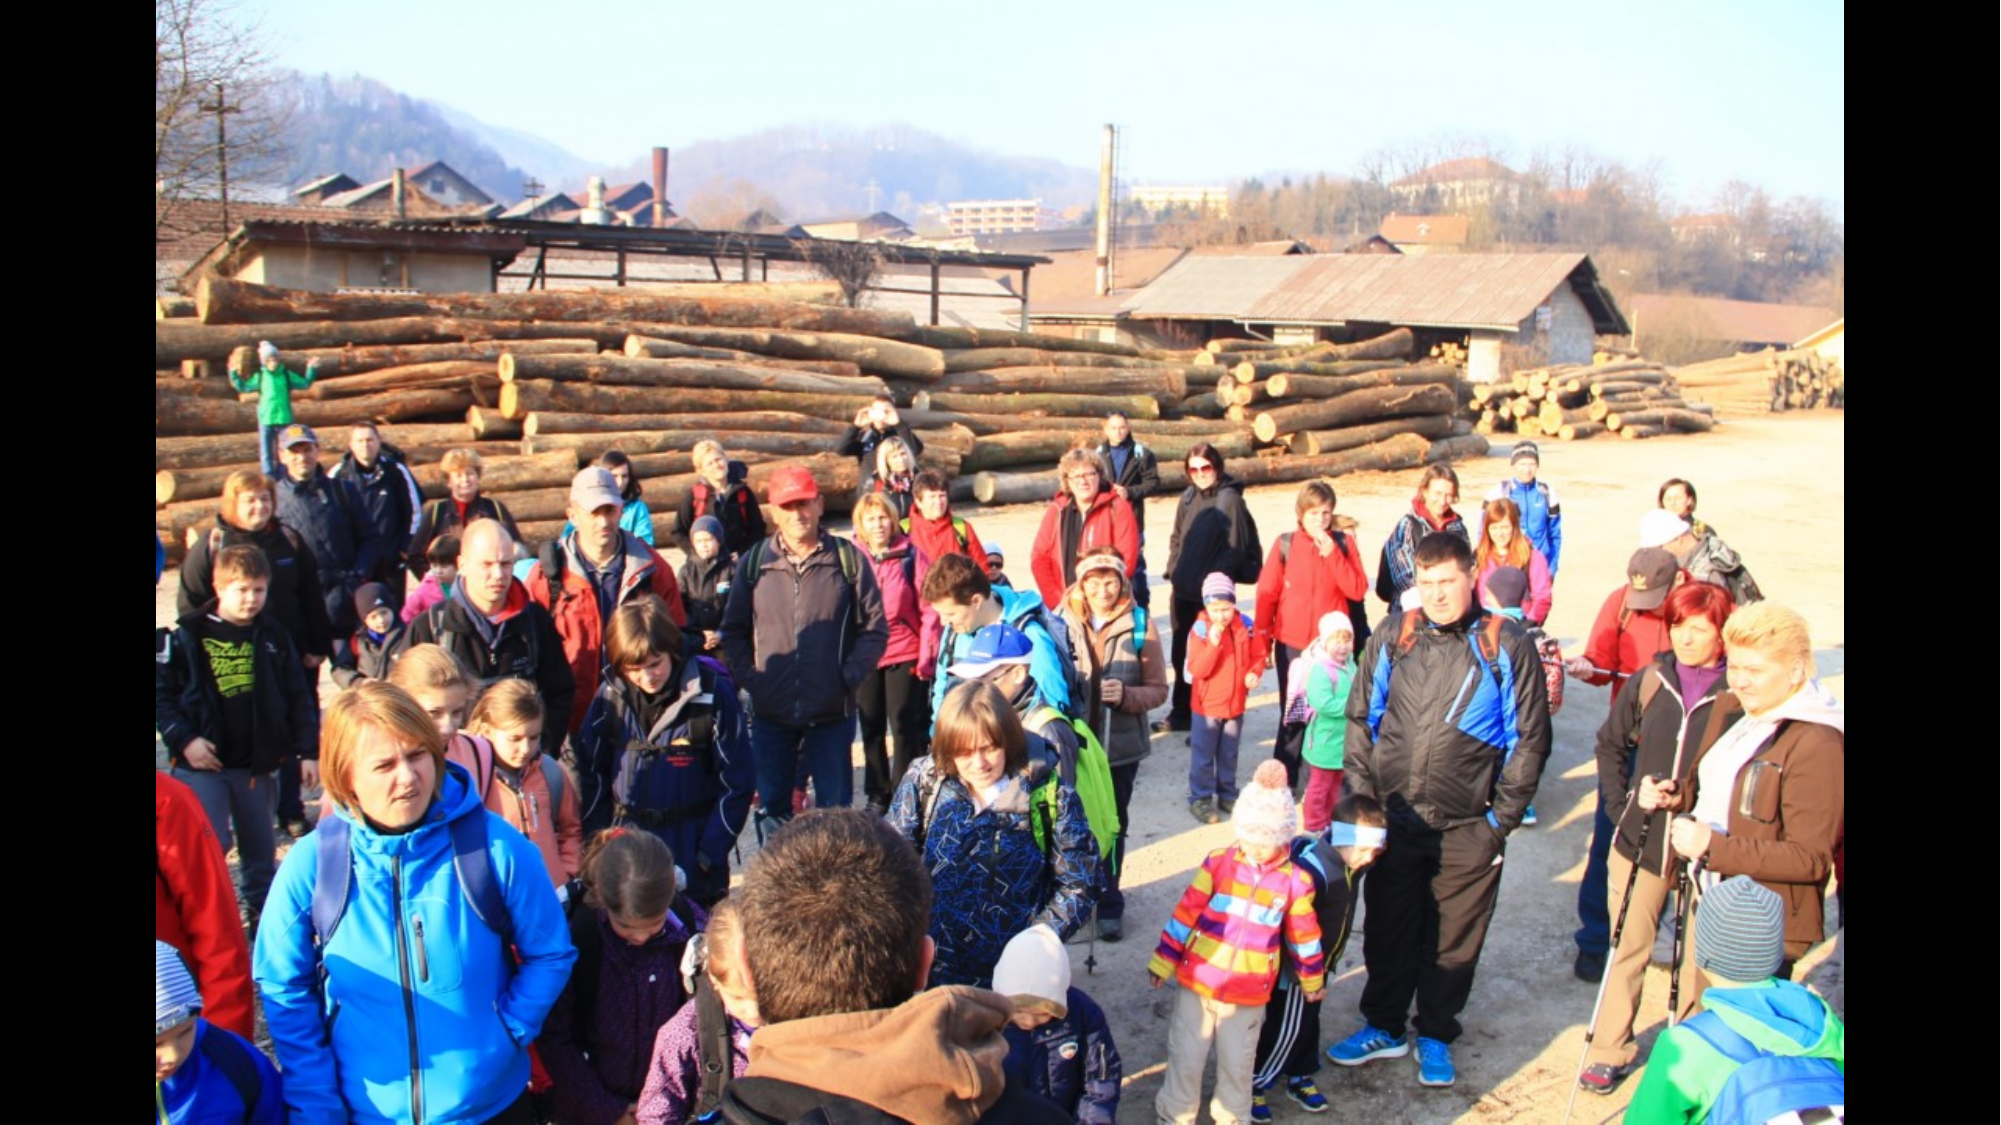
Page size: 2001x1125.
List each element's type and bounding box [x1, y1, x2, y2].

picture [156, 0, 1844, 1125]
